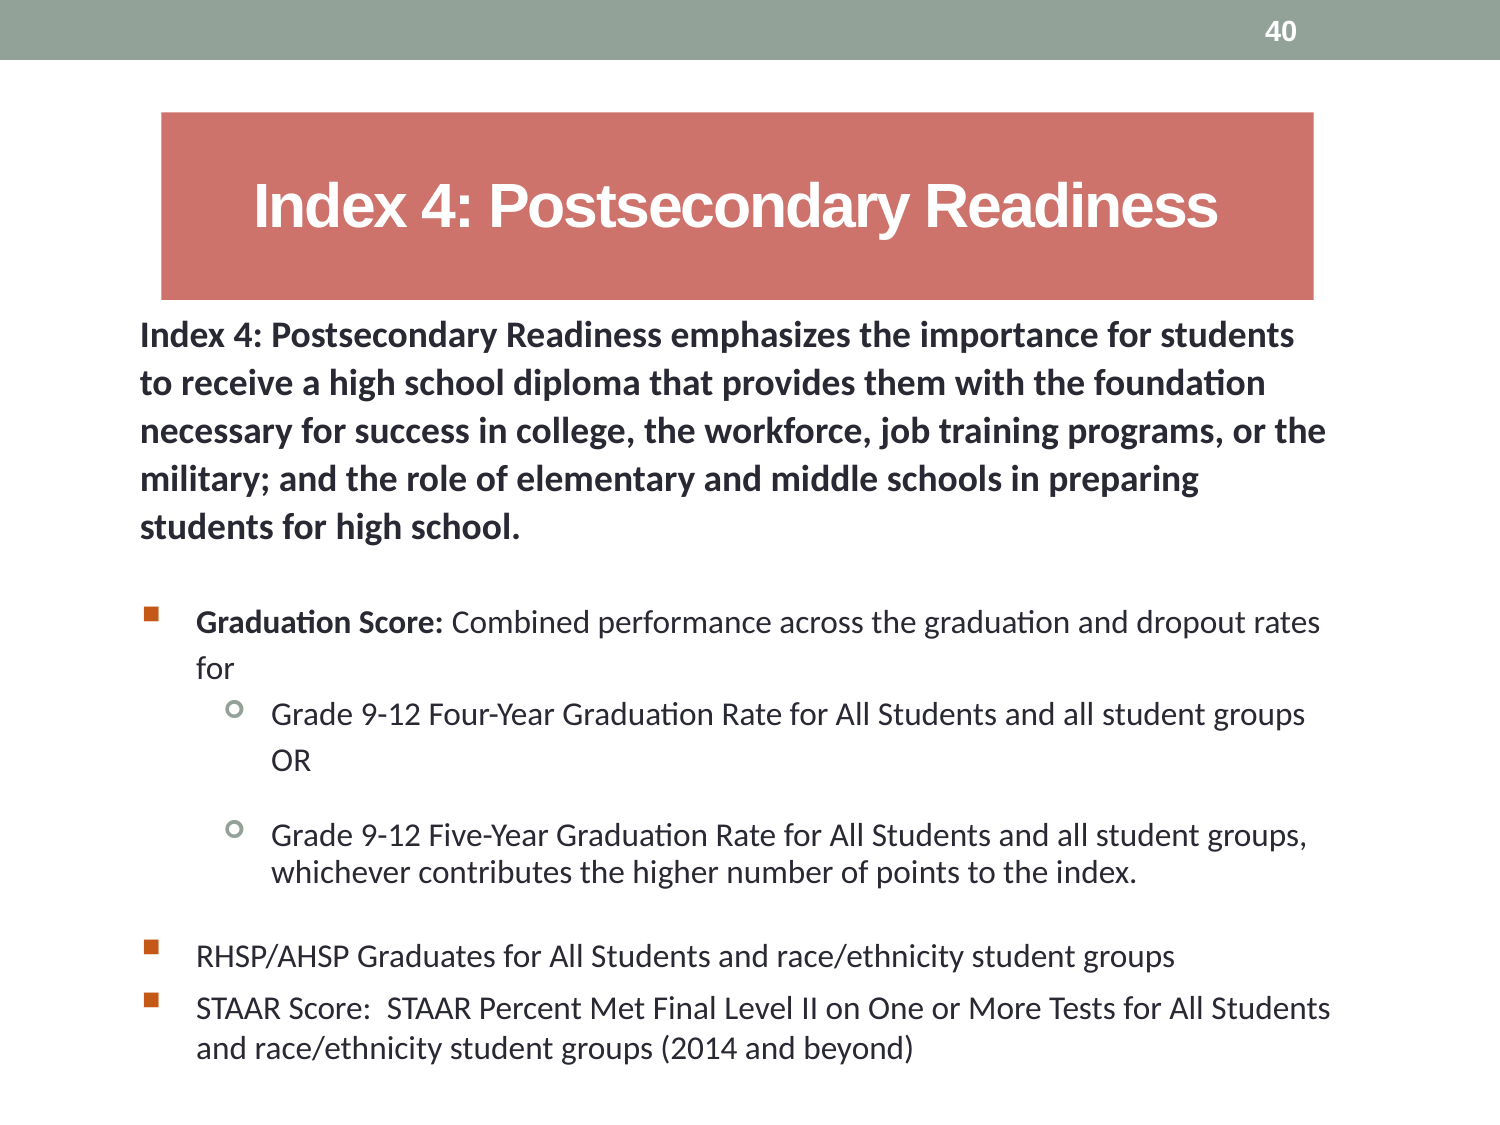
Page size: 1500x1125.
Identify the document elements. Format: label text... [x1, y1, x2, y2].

slide_number 40 [1250, 3, 1425, 57]
title Index 4: Postsecondary Readiness [161, 112, 1314, 299]
text_box Index 4: Postsecondary Readiness emphasizes the importance for students to receive a high school diploma that provides them with the foundation necessary for success in college, the workforce, job training programs, or the military; and the role of elementary and middle schools in preparing students for high school. Graduation Score: Combined performance across the graduation and dropout rates for Grade 9-12 Four-Year Graduation Rate for All Students and all student groups OR Grade 9-12 Five-Year Graduation Rate for All Students and all student groups, whichever contributes the higher number of points to the index. RHSP/AHSP Graduates for All Students and race/ethnicity student groups STAAR Score: STAAR Percent Met Final Level II on One or More Tests for All Students and race/ethnicity student groups (2014 and beyond) [125, 299, 1350, 924]
